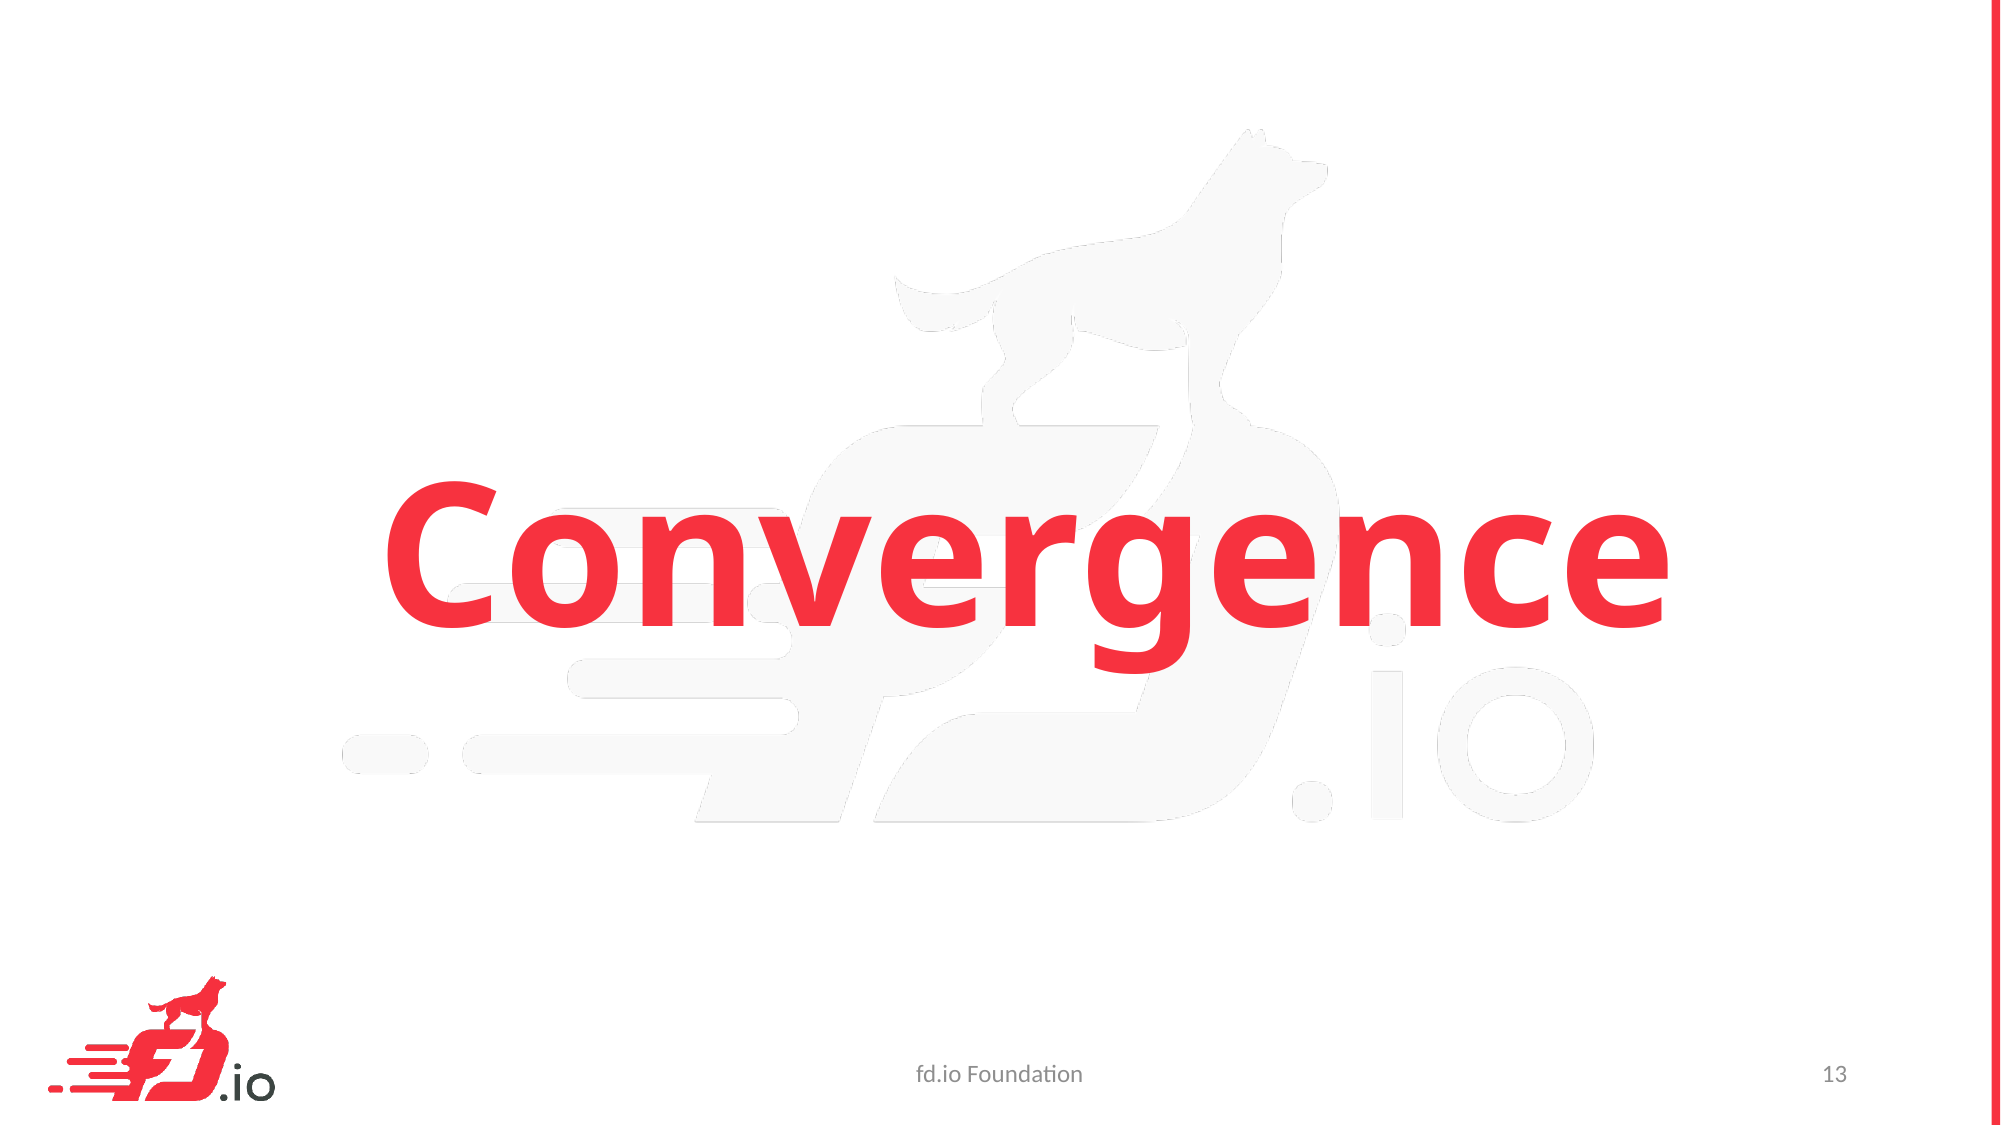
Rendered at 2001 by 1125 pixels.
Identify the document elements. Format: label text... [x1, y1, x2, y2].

slide_number 13 [1787, 1042, 1863, 1103]
title Convergence [361, 467, 1753, 655]
picture [47, 975, 276, 1103]
footer fd.io Foundation [662, 1042, 1338, 1103]
